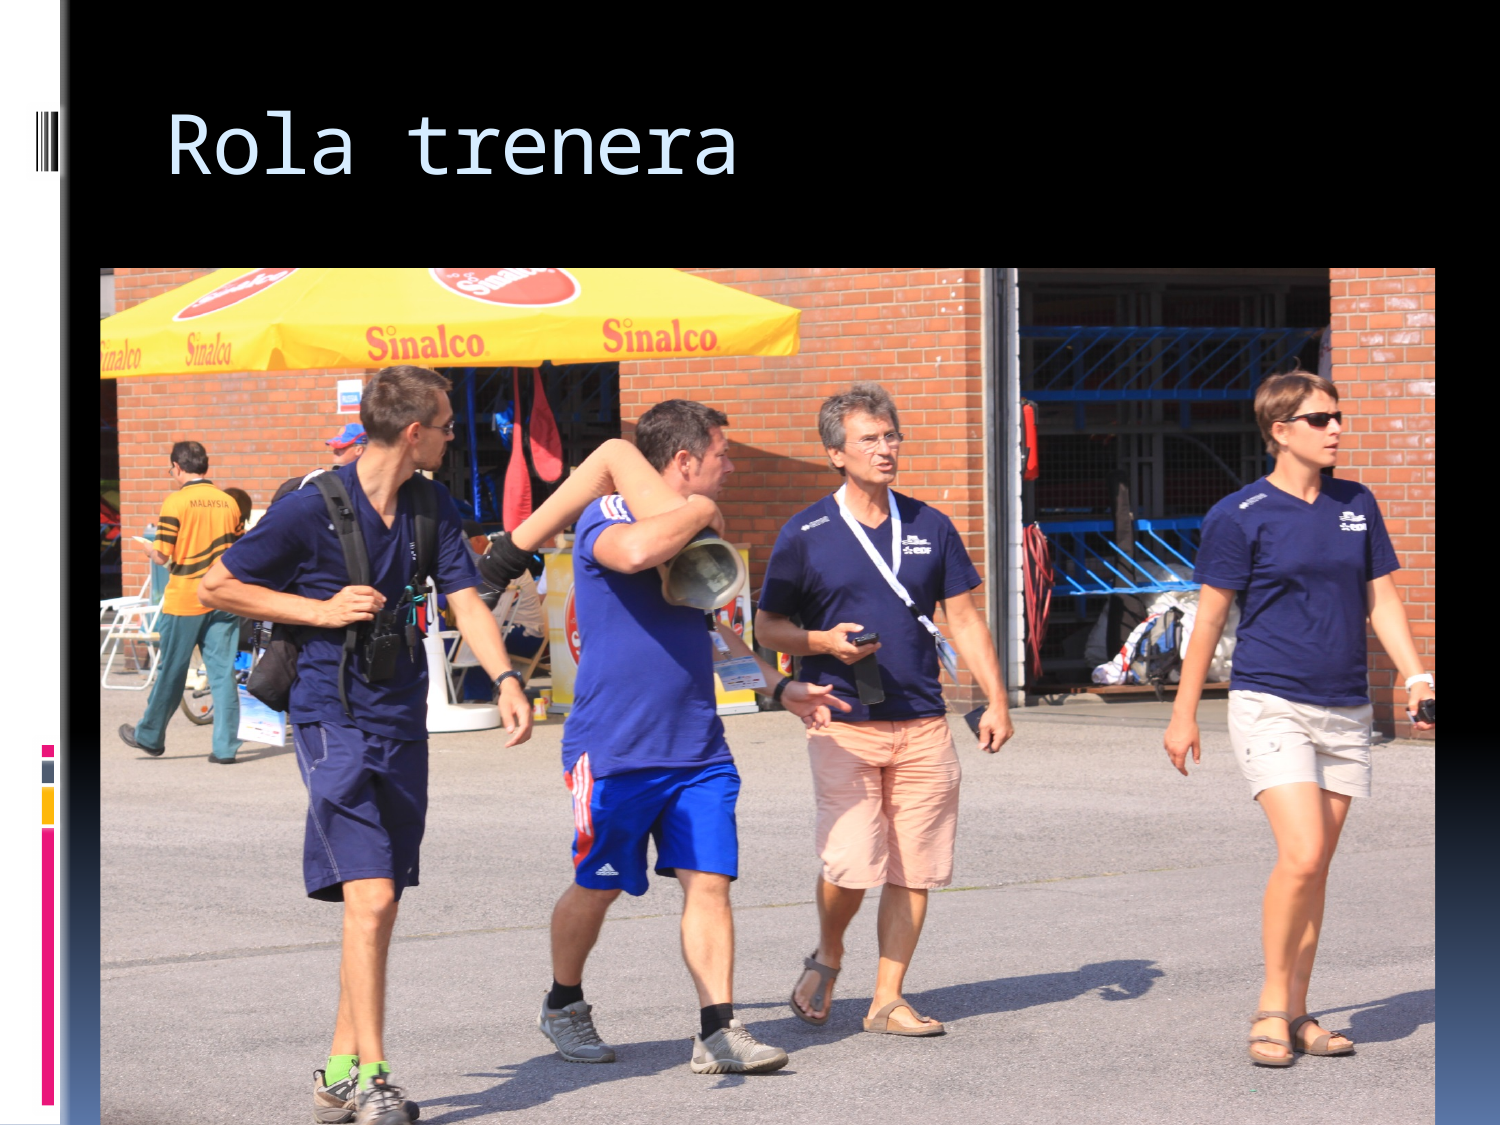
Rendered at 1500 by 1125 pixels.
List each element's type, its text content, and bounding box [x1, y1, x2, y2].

title Rola trenera [150, 83, 1425, 234]
picture [99, 267, 1436, 1125]
